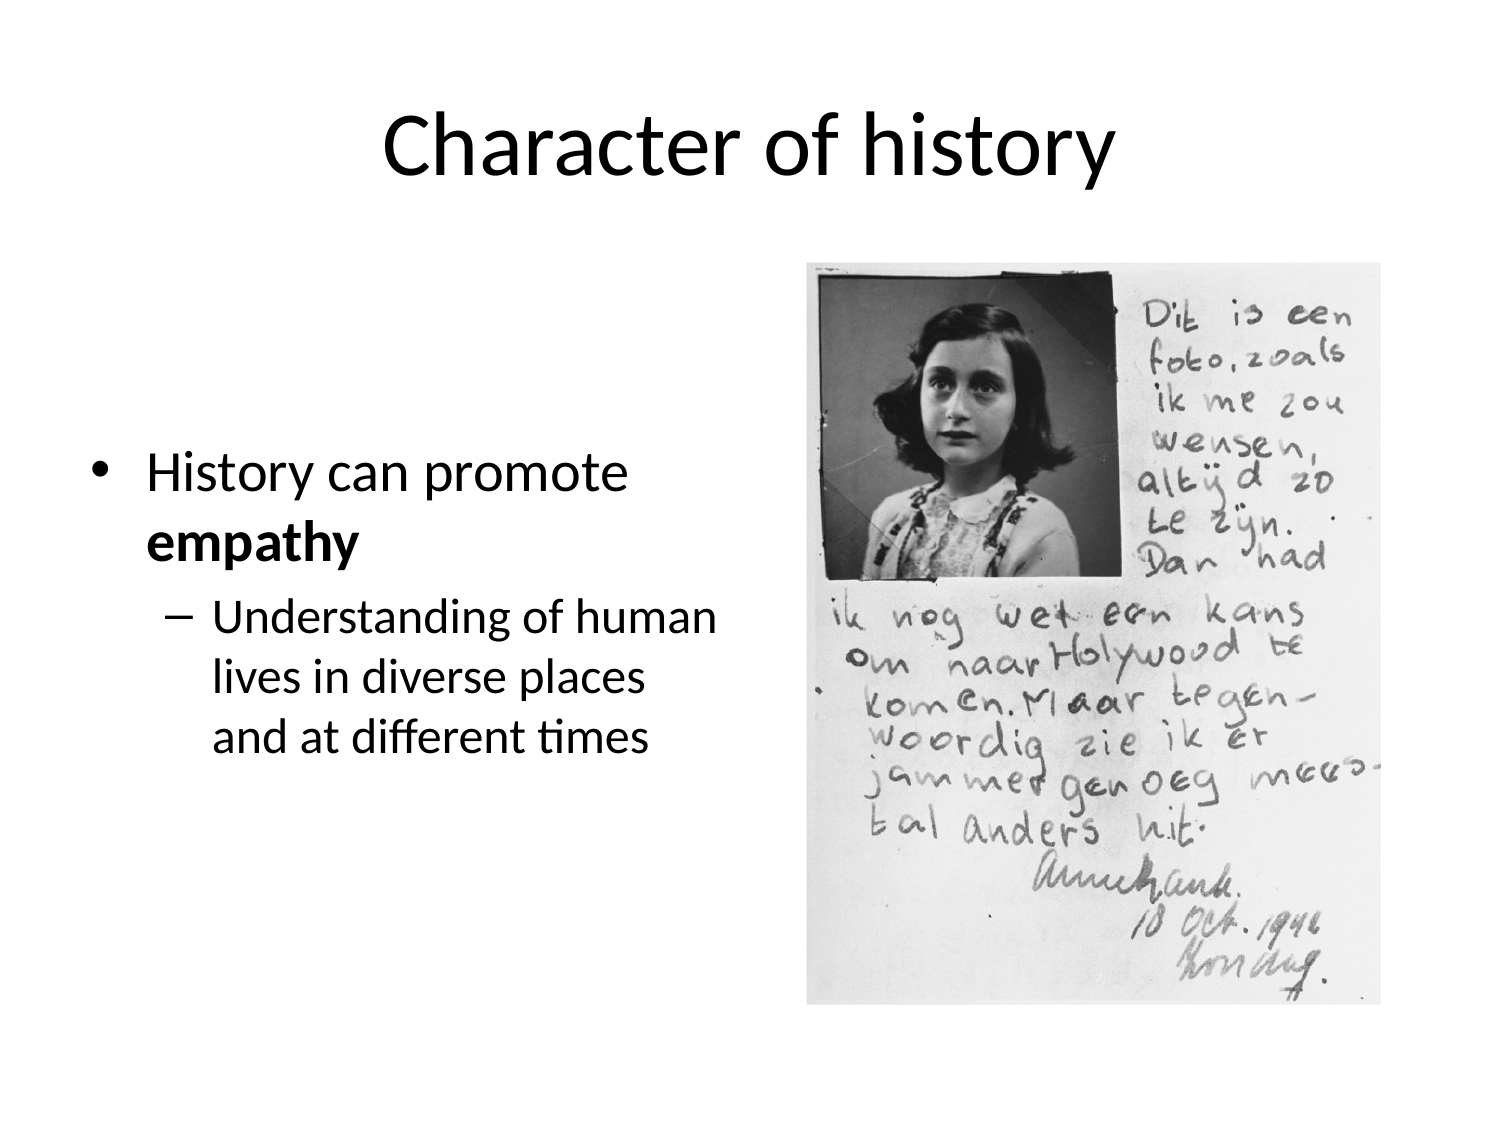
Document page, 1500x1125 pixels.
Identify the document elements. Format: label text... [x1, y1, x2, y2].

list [806, 262, 1381, 1006]
list History can promote empathy Understanding of human lives in diverse places and at different times [75, 262, 738, 1005]
title Character of history [75, 45, 1425, 233]
